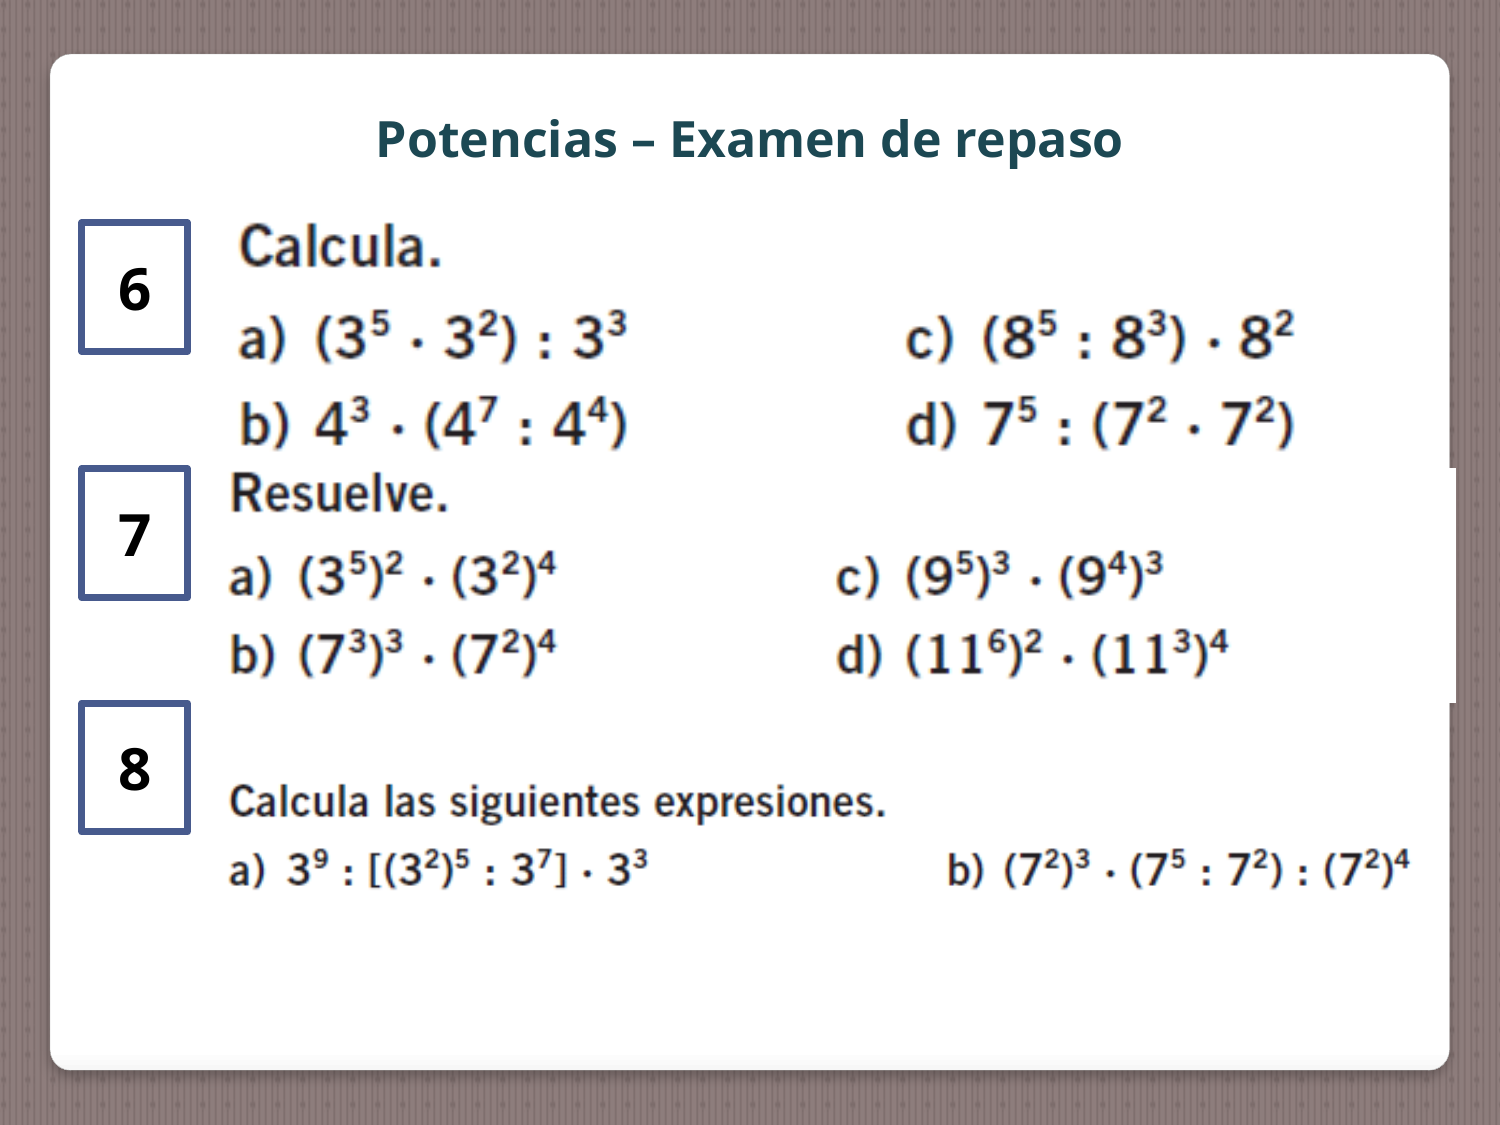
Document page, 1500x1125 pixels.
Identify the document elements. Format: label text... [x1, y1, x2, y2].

text_box Potencias – Examen de repaso [58, 99, 1442, 175]
text_box 6 [78, 219, 191, 355]
text_box 7 [78, 465, 191, 601]
picture [222, 210, 1456, 704]
text_box 8 [78, 700, 191, 835]
picture [219, 771, 1438, 902]
